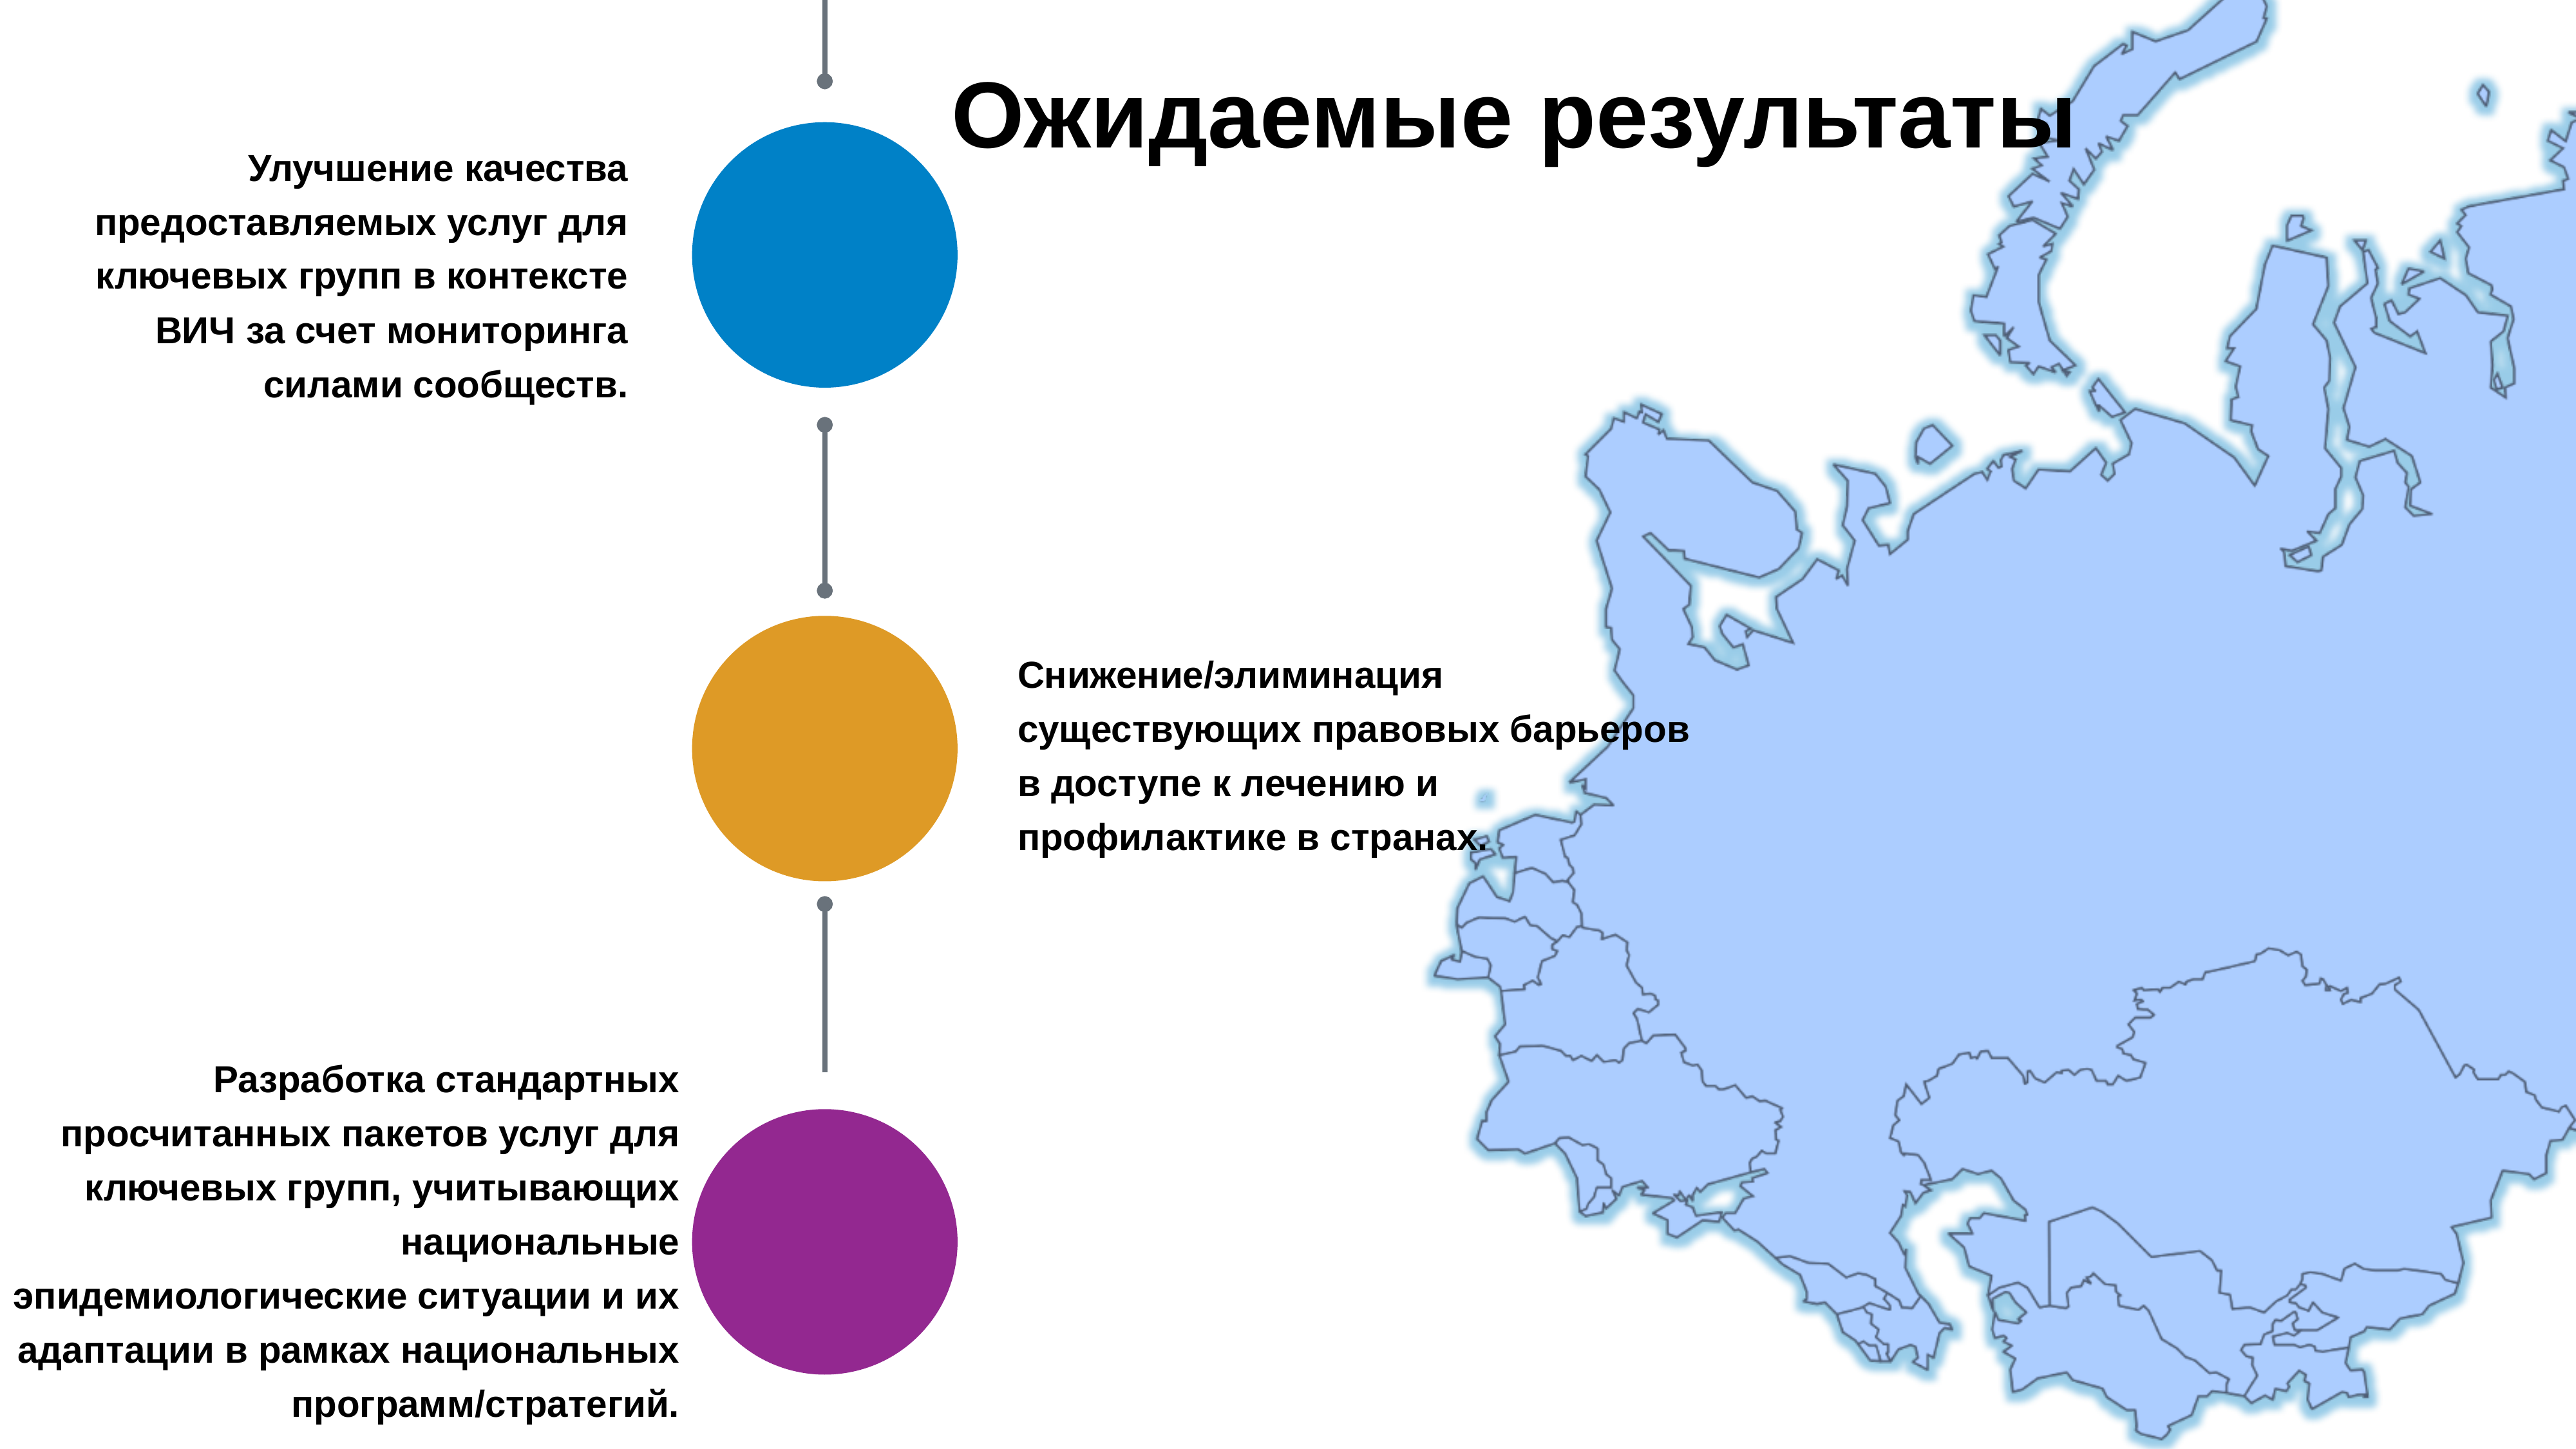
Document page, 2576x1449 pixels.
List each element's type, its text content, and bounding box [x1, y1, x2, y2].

text_box [820, 422, 829, 582]
text_box Снижение/элиминация существующих правовых барьеров в доступе к лечению и профилактике в странах. [1017, 641, 1693, 858]
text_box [663, 1079, 987, 1405]
text_box Ожидаемые результаты [945, 48, 2083, 172]
text_box Улучшение качества предоставляемых услуг для ключевых групп в контексте ВИЧ за счет мониторинга силами сообществ. [19, 134, 629, 405]
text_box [663, 586, 987, 911]
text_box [663, 93, 987, 417]
text_box Разработка стандартных просчитанных пакетов услуг для ключевых групп, учитывающих национальные эпидемиологические ситуации и их адаптации в рамках национальных программ/стратегий. [4, 1046, 680, 1425]
text_box [820, 0, 829, 86]
